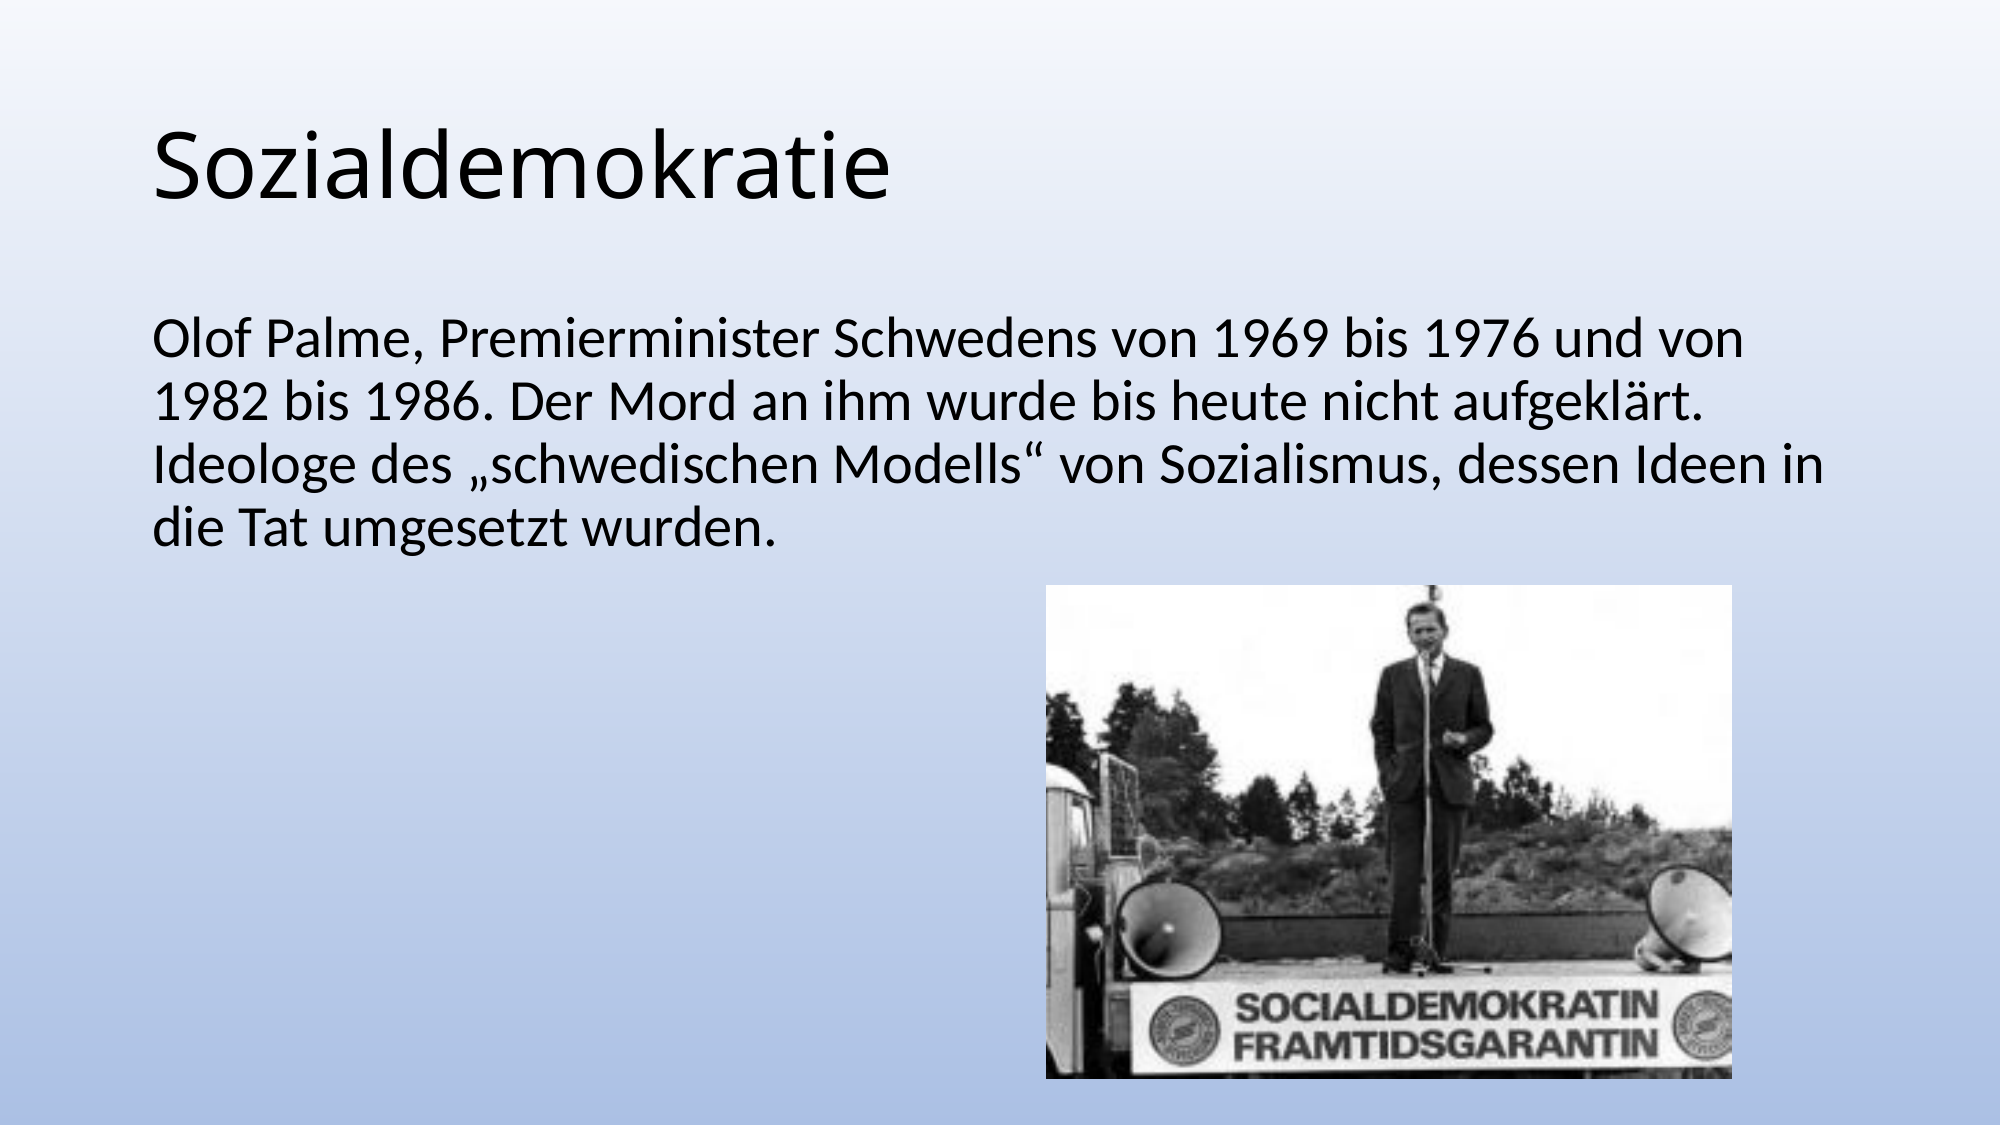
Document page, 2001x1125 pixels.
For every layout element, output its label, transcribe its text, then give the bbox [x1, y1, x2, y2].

picture [1046, 585, 1732, 1079]
list Olof Palme, Premierminister Schwedens von 1969 bis 1976 und von 1982 bis 1986. Der Mord an ihm wurde bis heute nicht aufgeklärt. Ideologe des „schwedischen Modells“ von Sozialismus, dessen Ideen in die Tat umgesetzt wurden. [137, 299, 1863, 1014]
title Sozialdemokratie [137, 59, 1863, 278]
